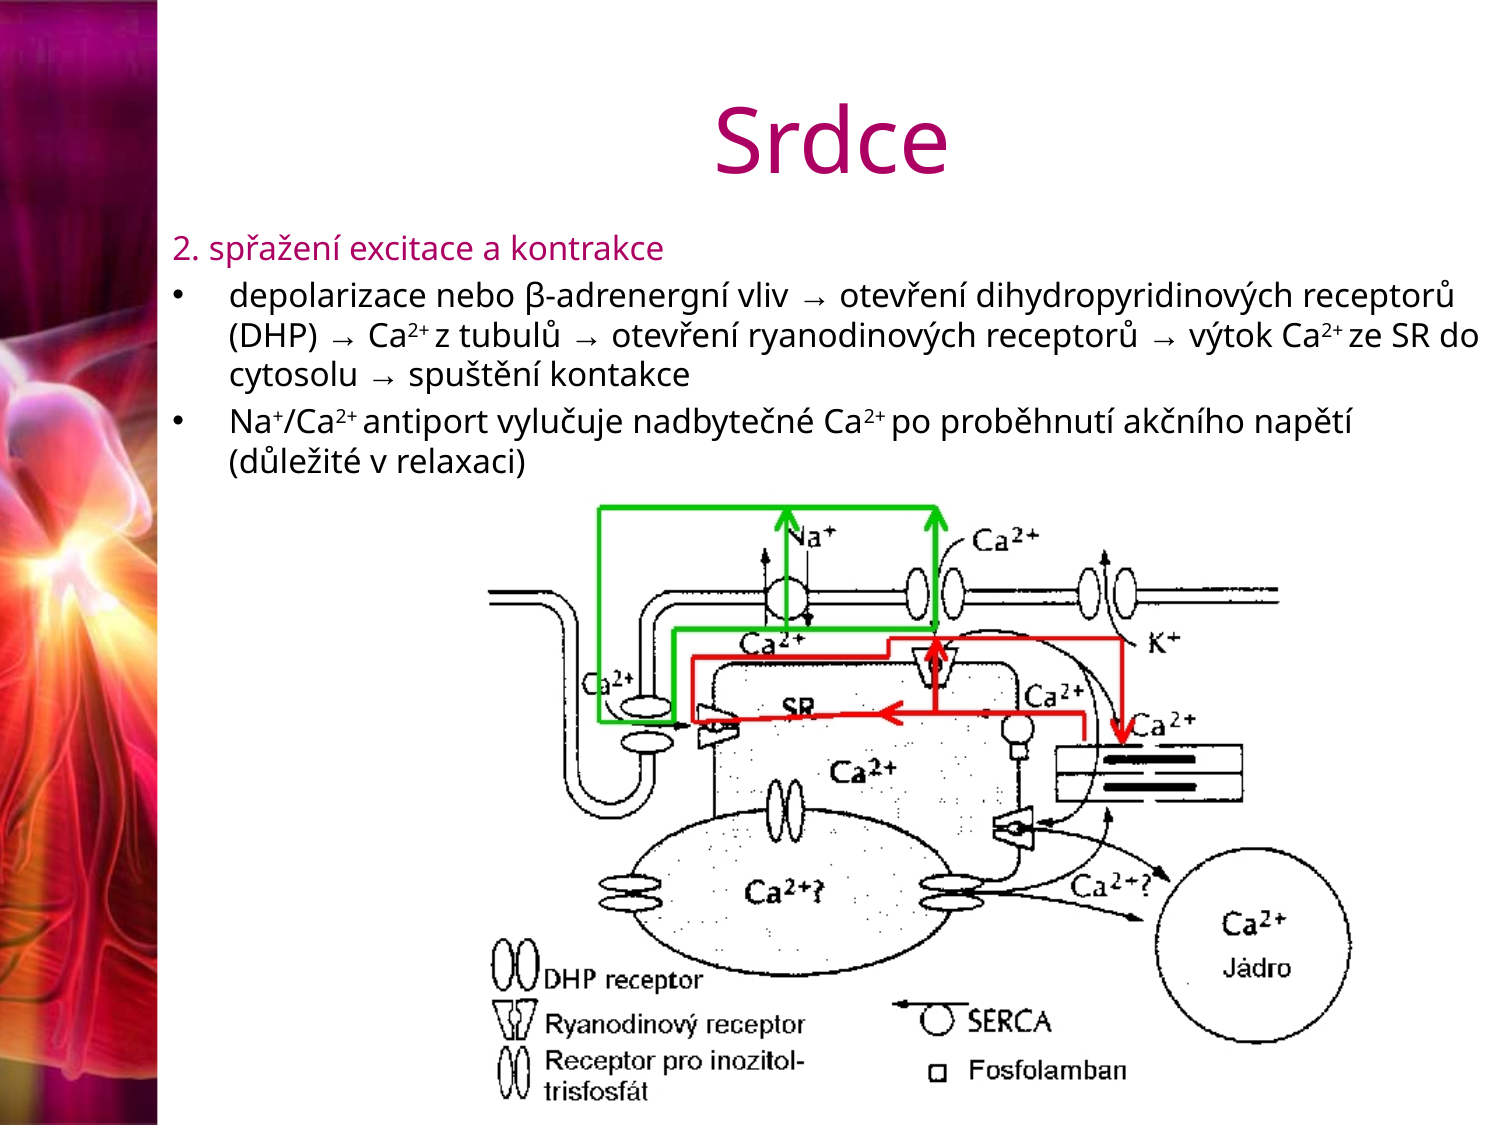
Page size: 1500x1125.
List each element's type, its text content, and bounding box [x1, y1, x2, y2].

picture [0, 0, 158, 1125]
title Srdce [162, 42, 1500, 219]
picture [477, 479, 1389, 1115]
list 2. spřažení excitace a kontrakce depolarizace nebo β-adrenergní vliv → otevření dihydropyridinových receptorů (DHP) → Ca2+ z tubulů → otevření ryanodinových receptorů → výtok Ca2+ ze SR do cytosolu → spuštění kontakce Na+/Ca2+ antiport vylučuje nadbytečné Ca2+ po proběhnutí akčního napětí (důležité v relaxaci) [162, 219, 1500, 963]
